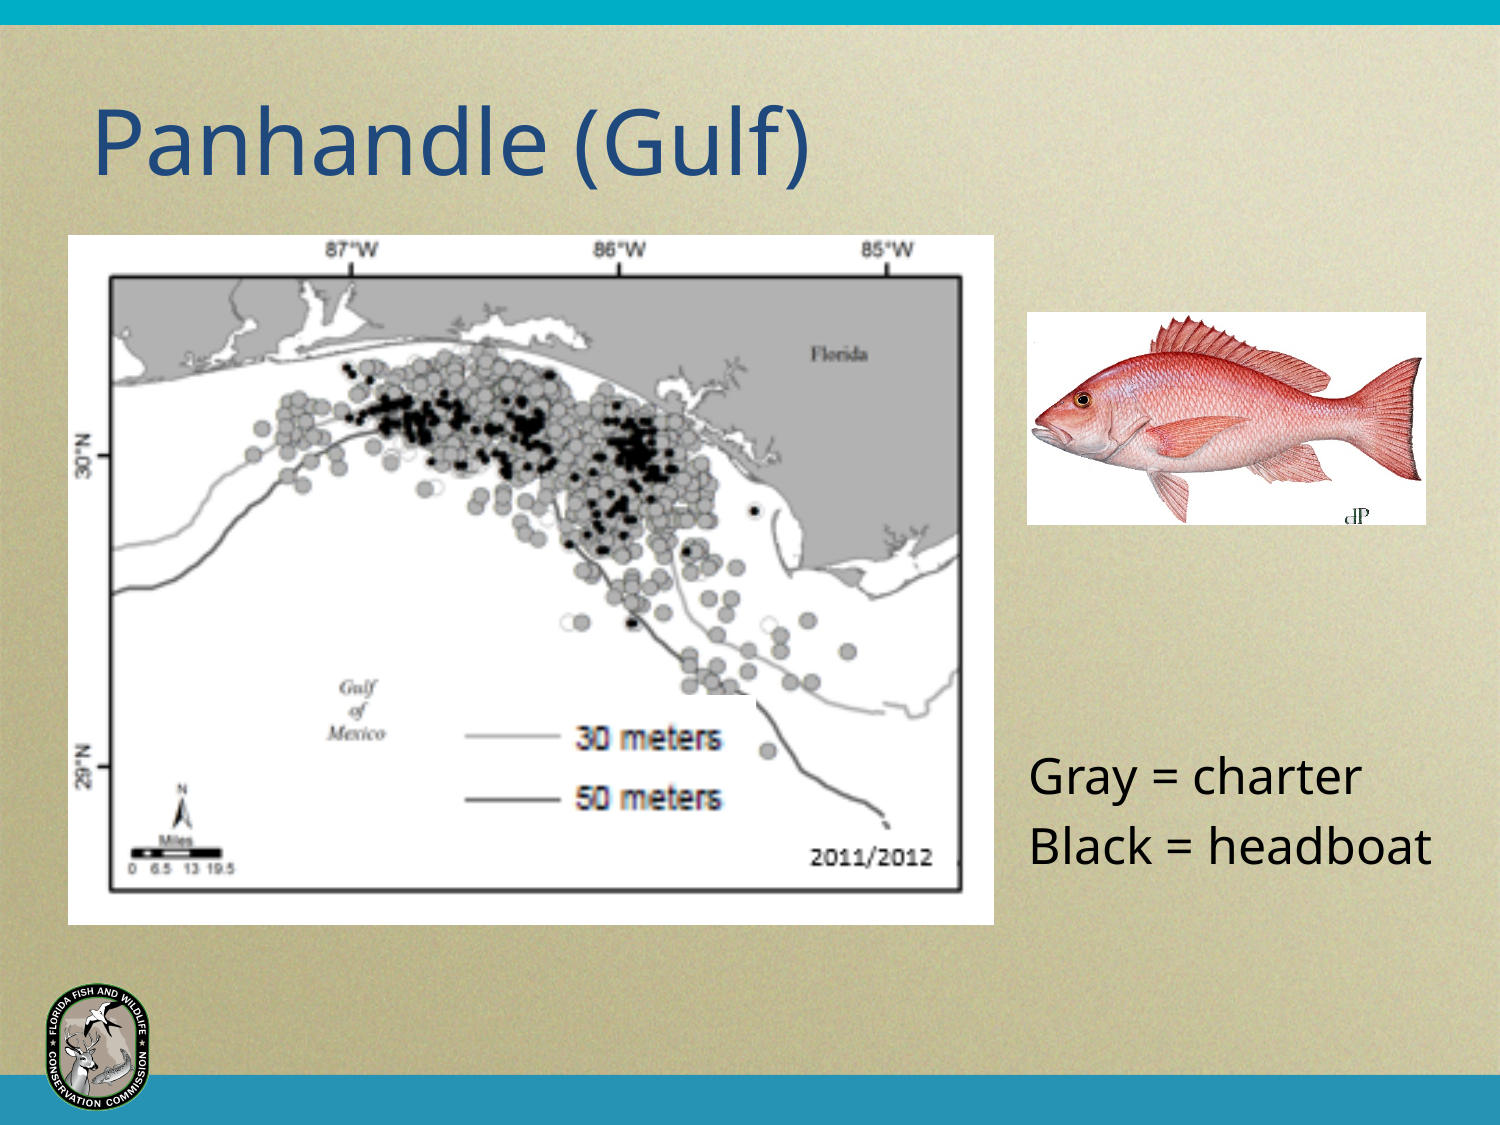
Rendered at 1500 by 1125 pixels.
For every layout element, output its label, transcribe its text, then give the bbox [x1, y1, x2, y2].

picture [0, 25, 1500, 1111]
title Panhandle (Gulf) [74, 44, 1438, 233]
text_box Gray = charter Black = headboat [1013, 737, 1448, 883]
